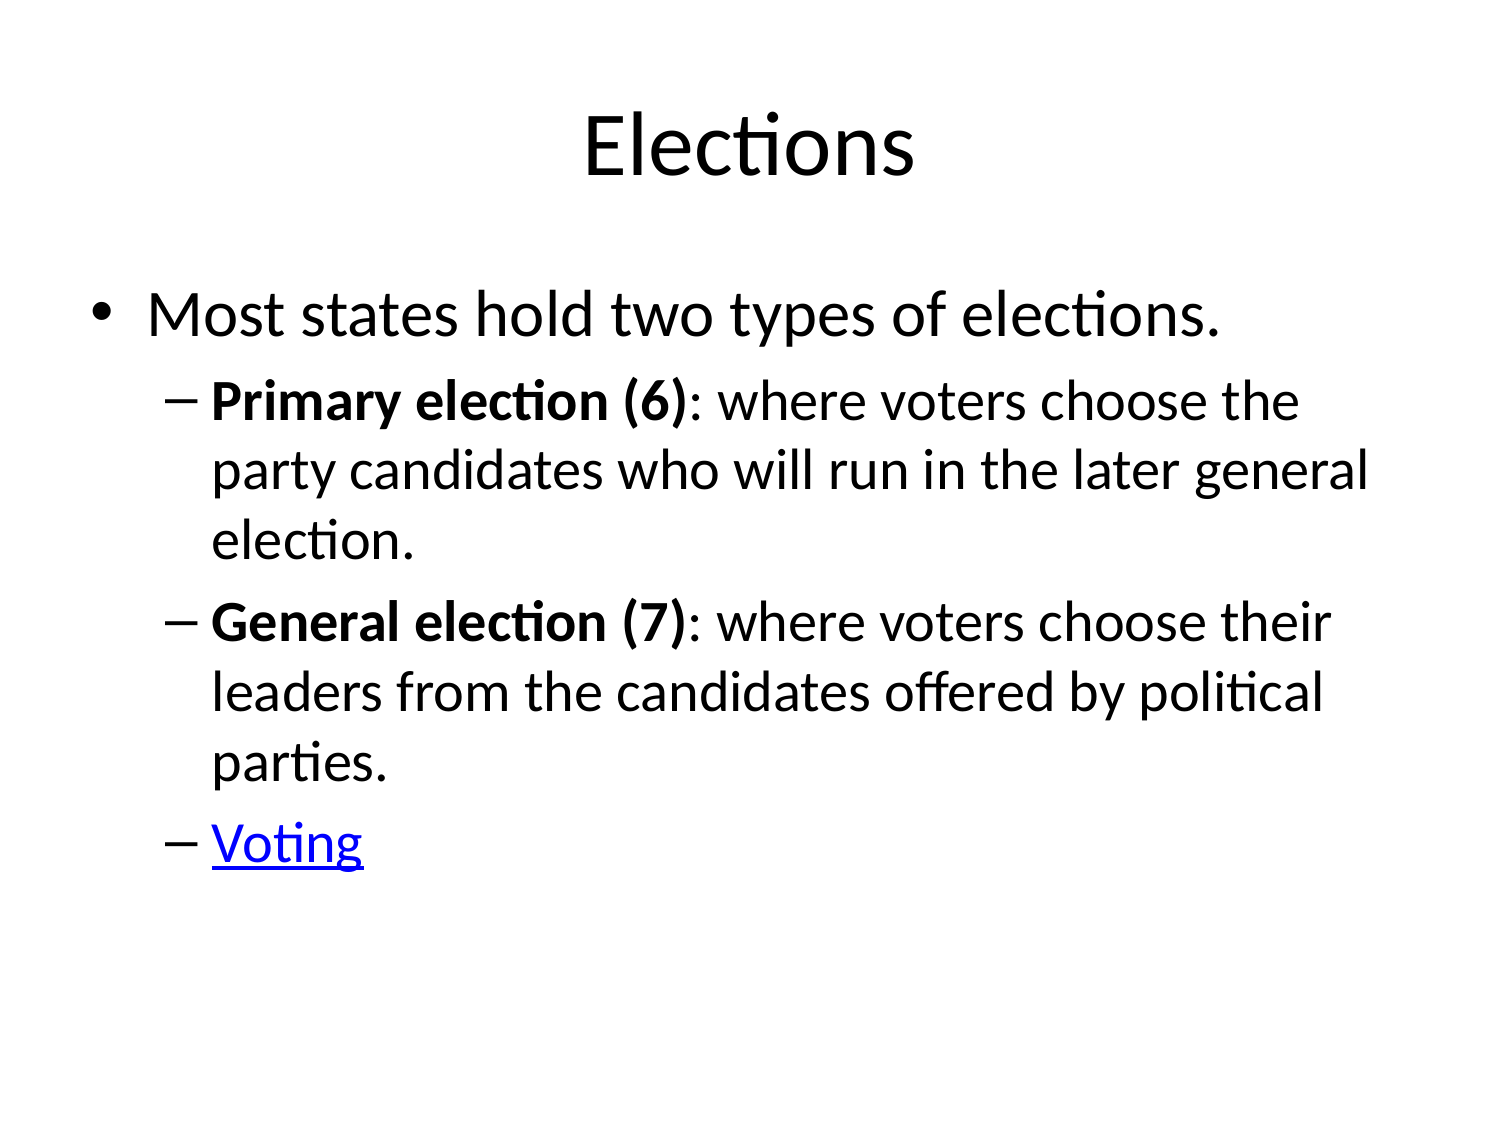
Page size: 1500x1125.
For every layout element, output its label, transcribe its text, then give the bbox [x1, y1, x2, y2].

title Elections [75, 45, 1425, 233]
list Most states hold two types of elections. Primary election (6): where voters choose the party candidates who will run in the later general election. General election (7): where voters choose their leaders from the candidates offered by political parties. Voting [75, 262, 1425, 1005]
